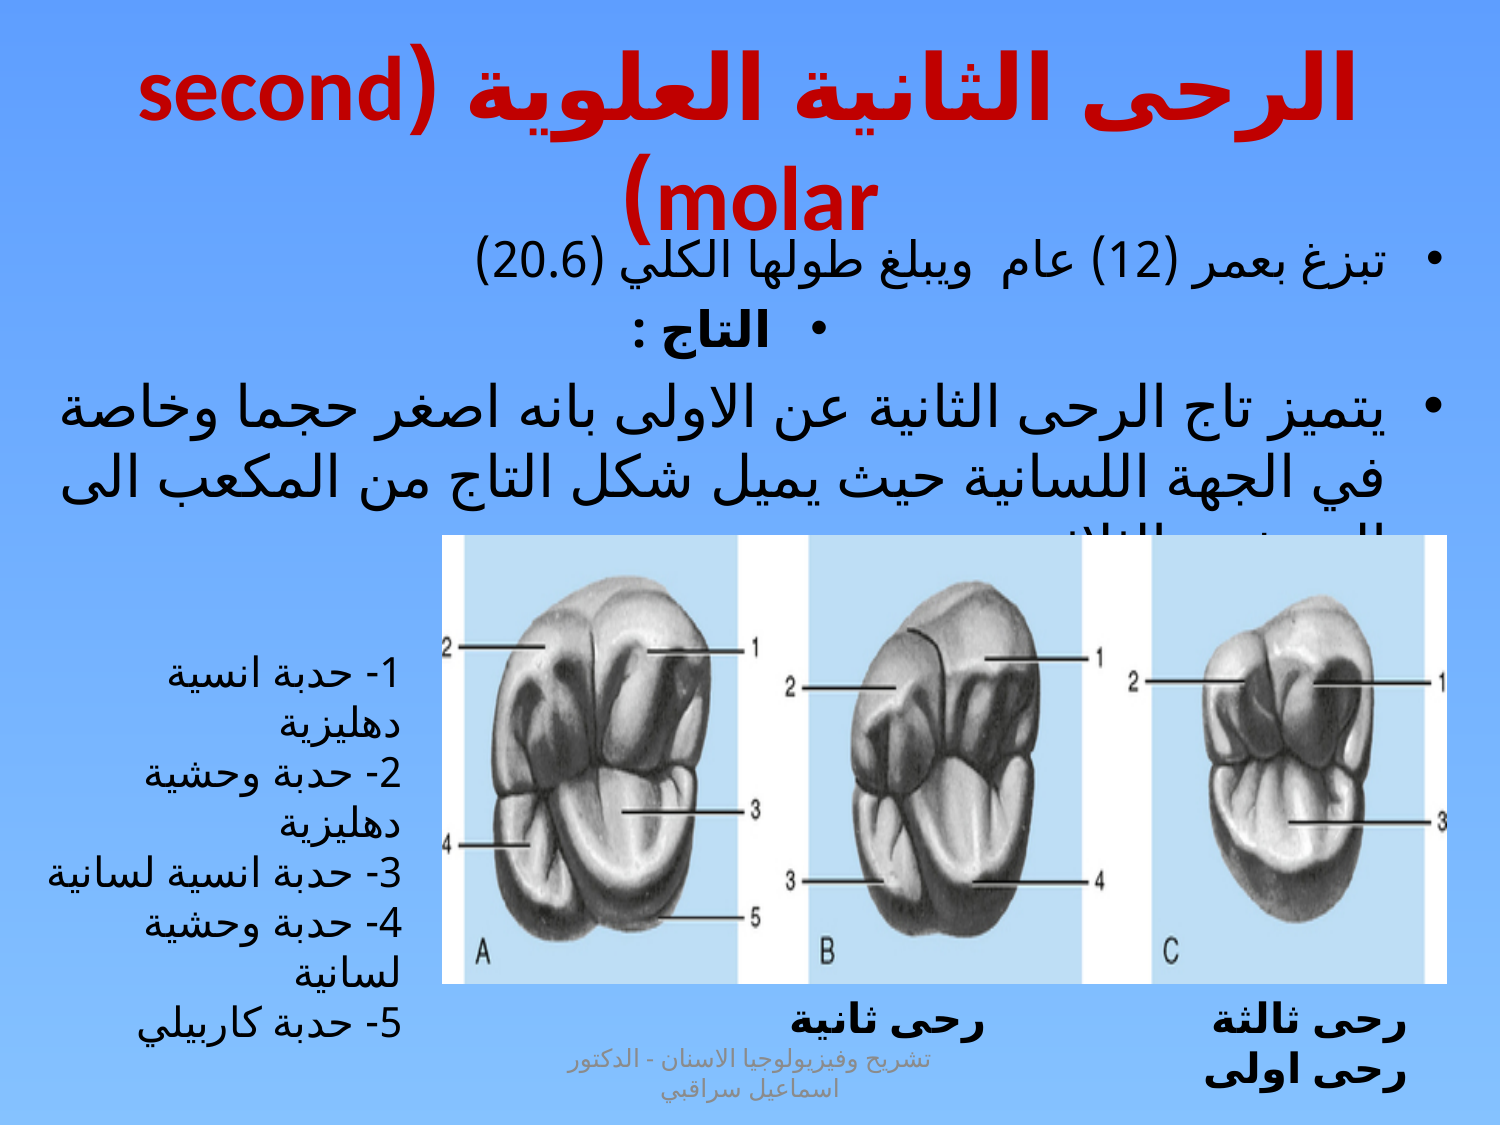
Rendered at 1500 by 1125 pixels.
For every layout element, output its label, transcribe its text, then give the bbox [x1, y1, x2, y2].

footer تشريح وفيزيولوجيا الاسنان - الدكتور اسماعيل سراقبي [512, 1042, 988, 1103]
text_box 1- حدبة انسية دهليزية 2- حدبة وحشية دهليزية 3- حدبة انسية لسانية 4- حدبة وحشية لسانية 5- حدبة كاربيلي [29, 638, 417, 1054]
title الرحى الثانية العلوية (second molar) [75, 45, 1425, 219]
list تبزغ بعمر (12) عام ويبلغ طولها الكلي (20.6) التاج : يتميز تاج الرحى الثانية عن الاولى بانه اصغر حجما وخاصة في الجهة اللسانية حيث يميل شكل التاج من المكعب الى الموشور الثلاثي [0, 219, 1459, 1123]
picture [442, 535, 1448, 985]
text_box رحى ثالثة رحى ثانية رحى اولى [442, 990, 1424, 1099]
